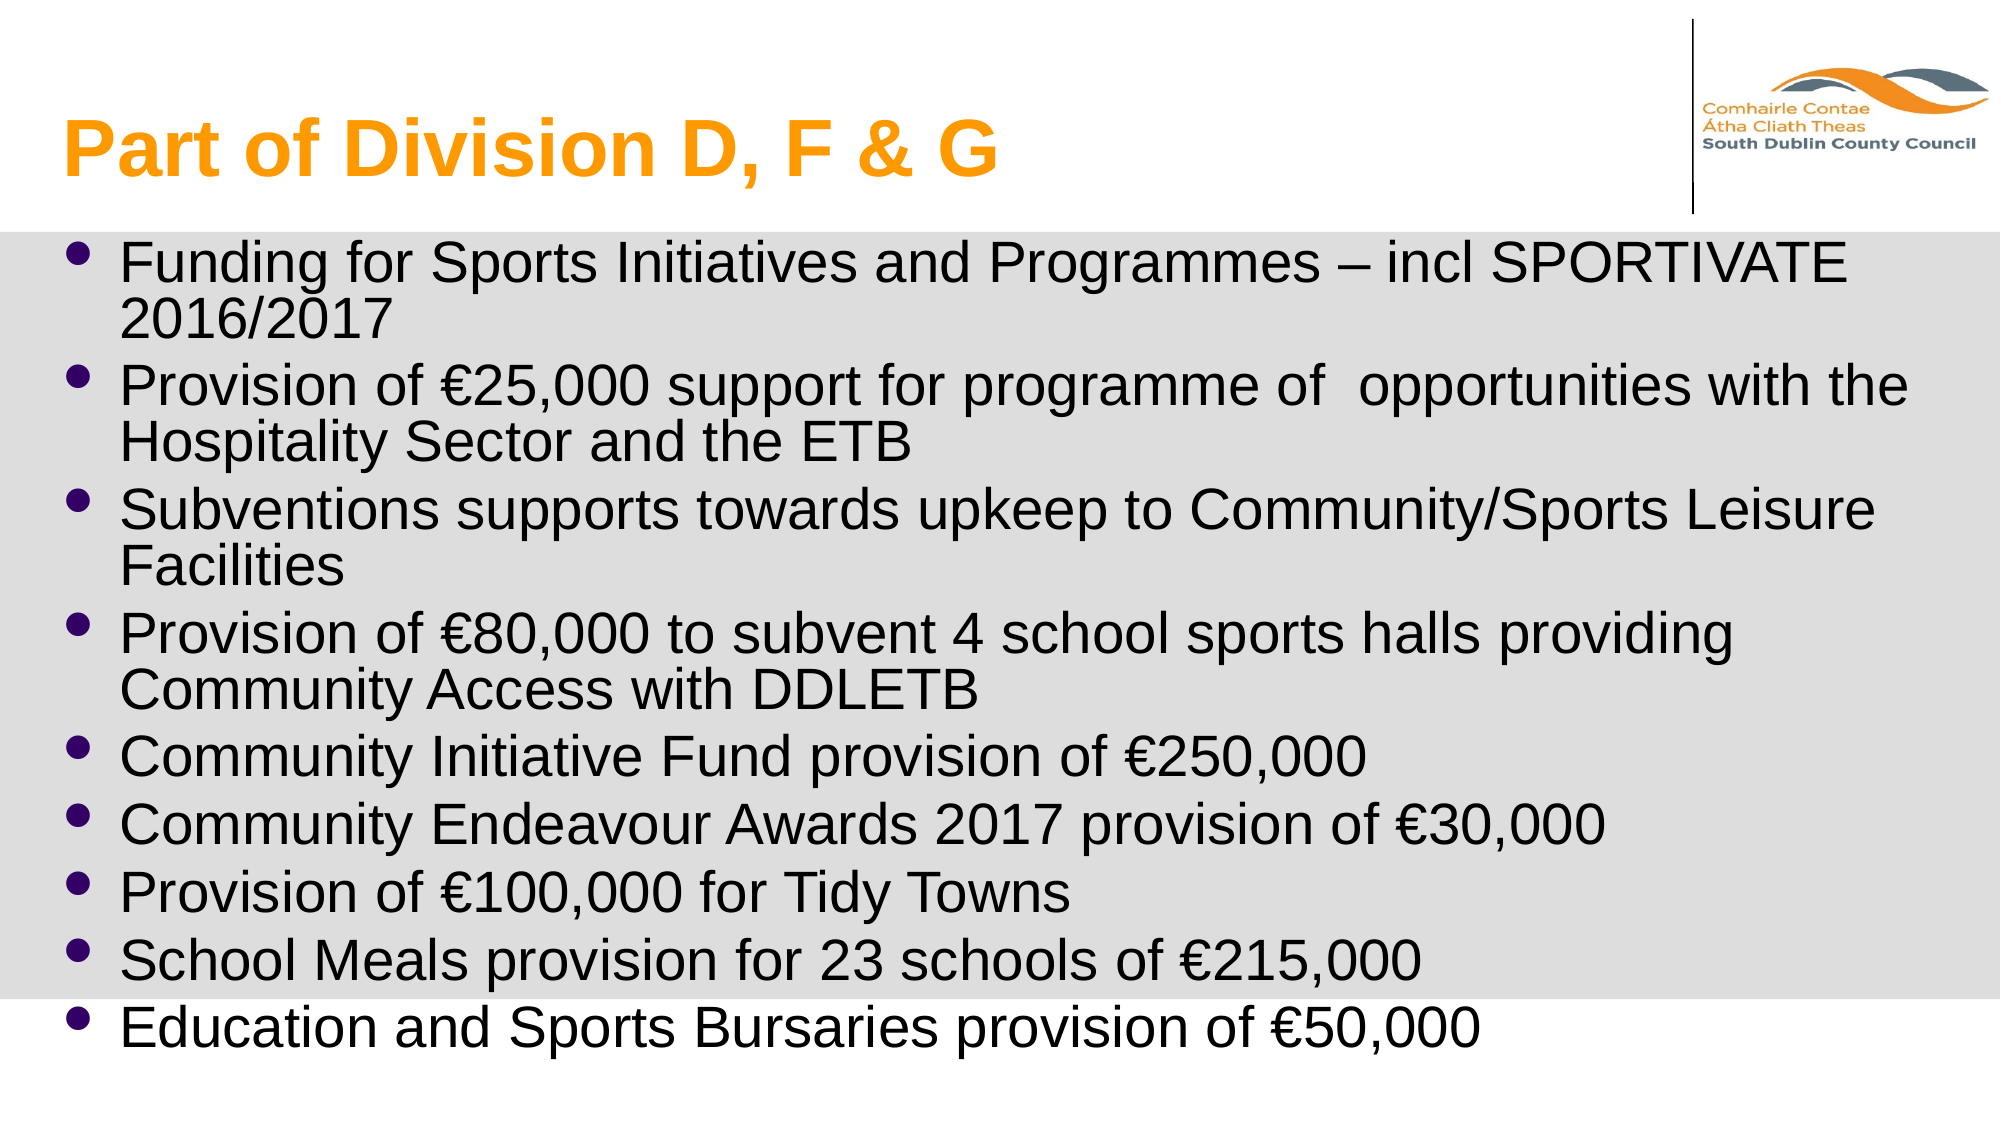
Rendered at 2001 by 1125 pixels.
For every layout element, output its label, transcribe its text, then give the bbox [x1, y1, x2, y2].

title Part of Division D, F & G [47, 0, 1673, 200]
list Funding for Sports Initiatives and Programmes – incl SPORTIVATE 2016/2017 Provision of €25,000 support for programme of opportunities with the Hospitality Sector and the ETB Subventions supports towards upkeep to Community/Sports Leisure Facilities Provision of €80,000 to subvent 4 school sports halls providing Community Access with DDLETB Community Initiative Fund provision of €250,000 Community Endeavour Awards 2017 provision of €30,000 Provision of €100,000 for Tidy Towns School Meals provision for 23 schools of €215,000 Education and Sports Bursaries provision of €50,000 [47, 229, 1943, 998]
picture [1694, 54, 2000, 156]
